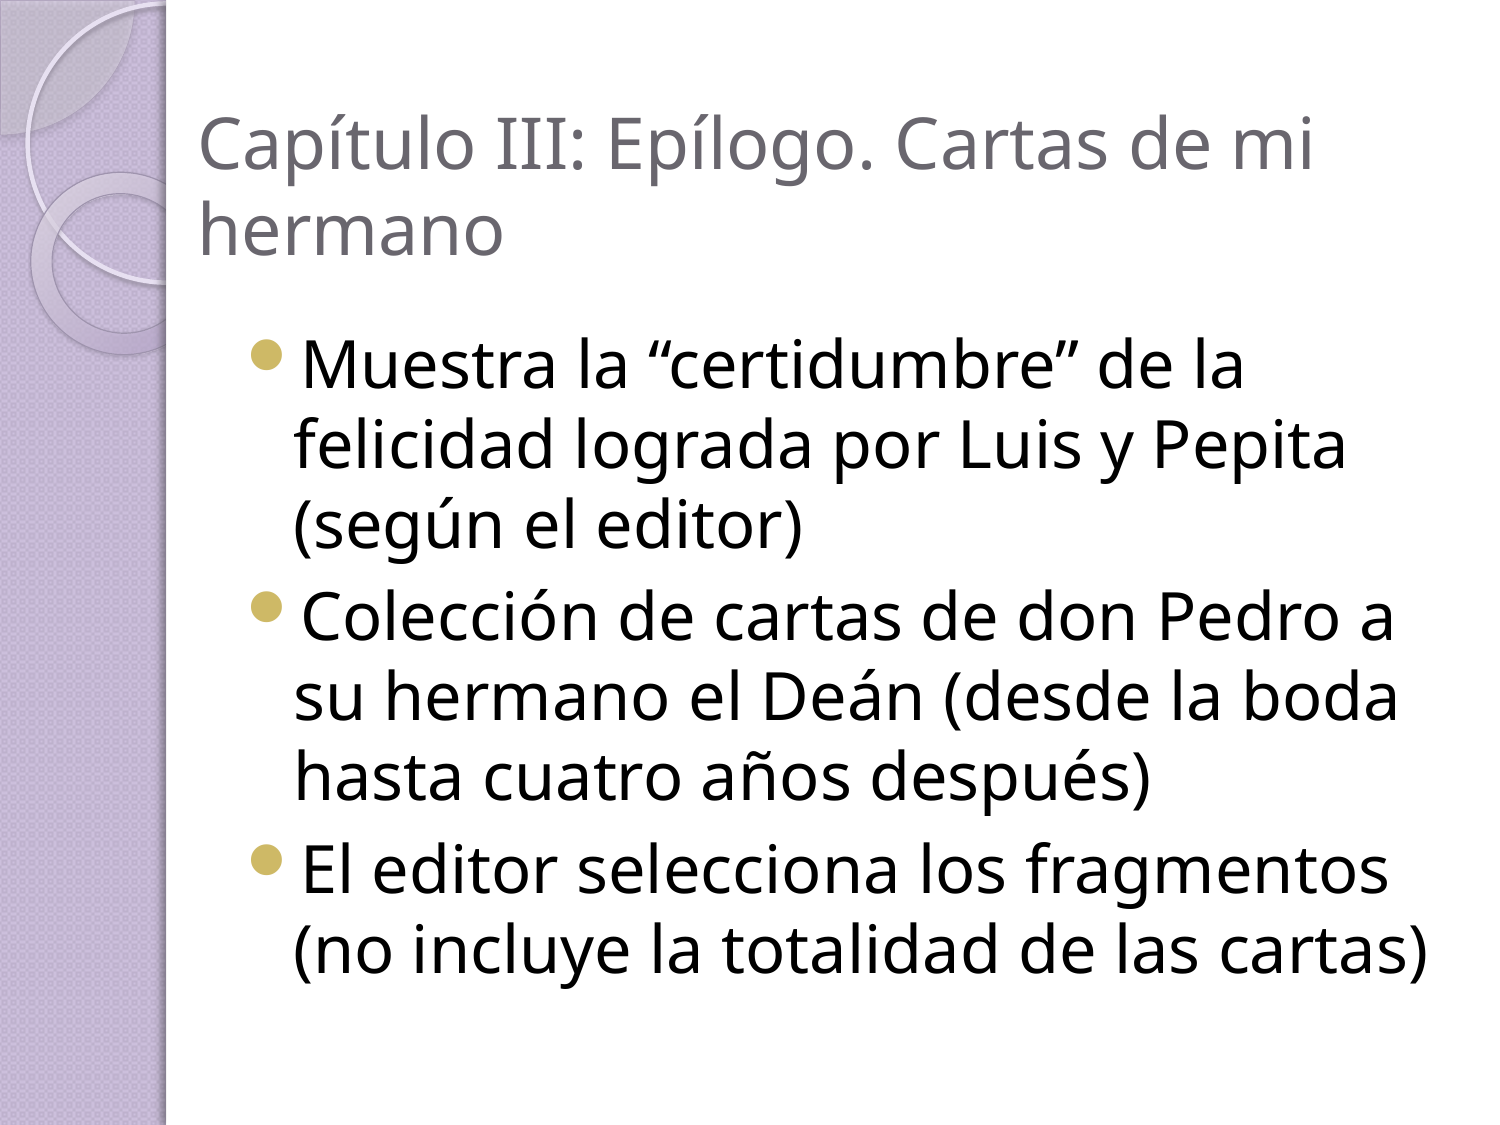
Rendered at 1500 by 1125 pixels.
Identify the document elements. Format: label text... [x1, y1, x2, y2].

list Muestra la “certidumbre” de la felicidad lograda por Luis y Pepita (según el editor) Colección de cartas de don Pedro a su hermano el Deán (desde la boda hasta cuatro años después) El editor selecciona los fragmentos (no incluye la totalidad de las cartas) [218, 314, 1449, 1102]
title Capítulo III: Epílogo. Cartas de mi hermano [183, 90, 1466, 278]
